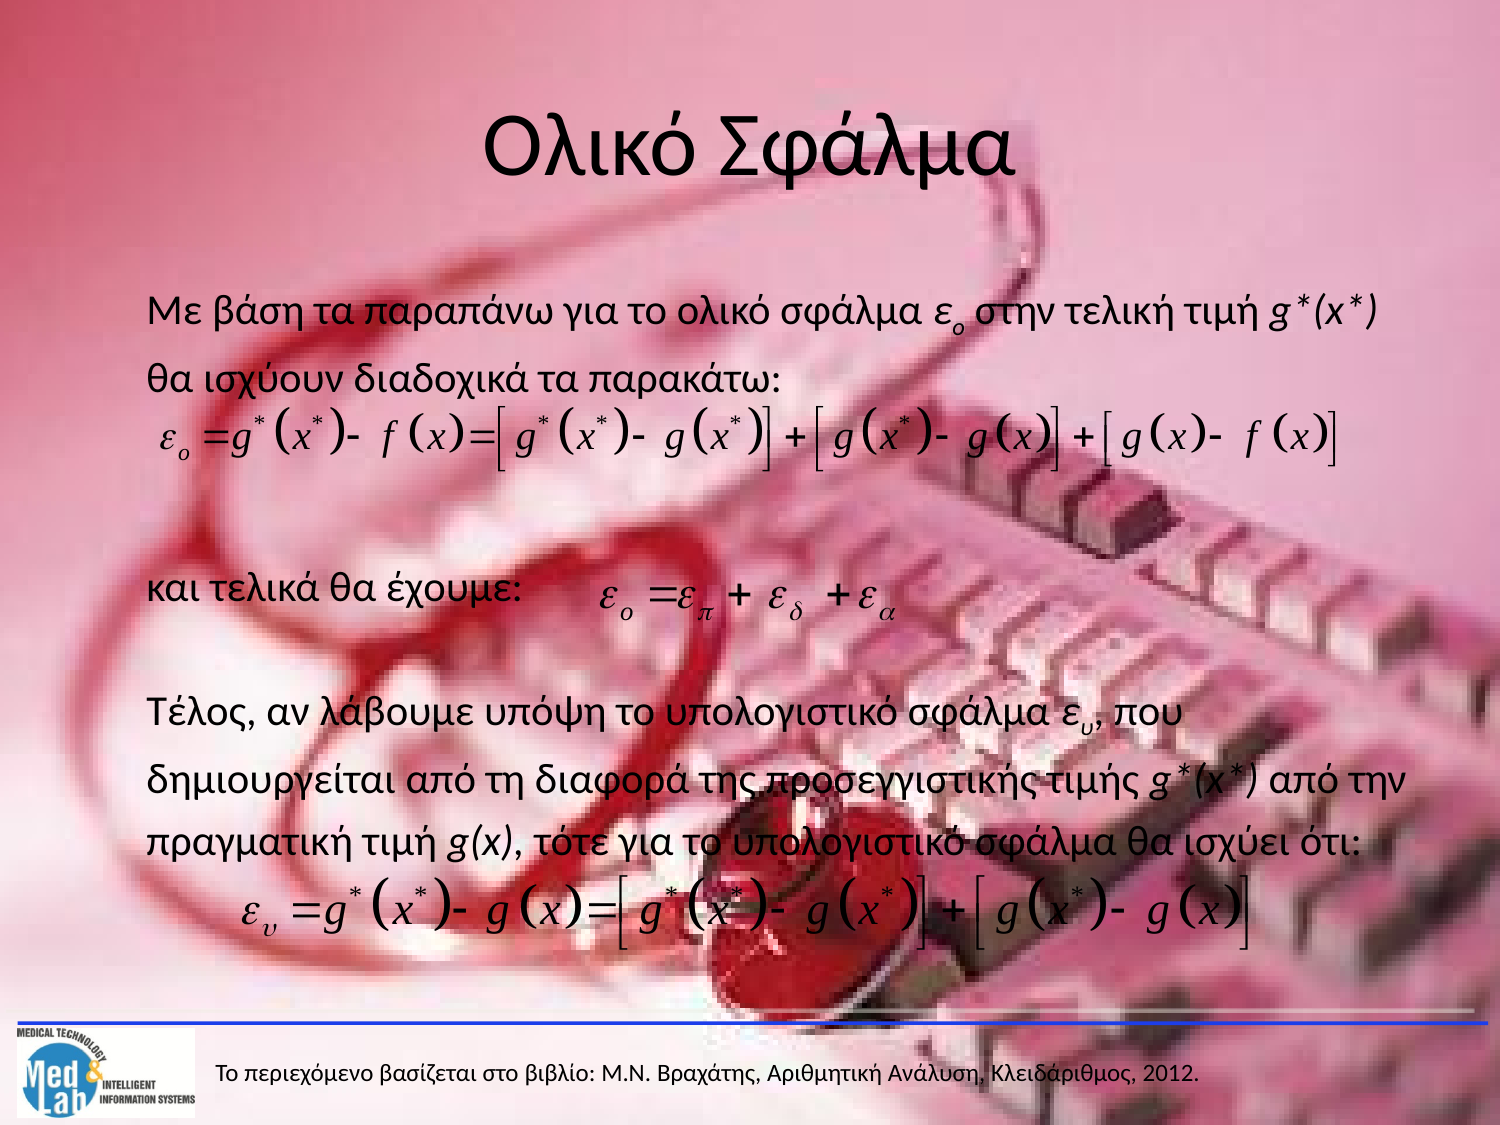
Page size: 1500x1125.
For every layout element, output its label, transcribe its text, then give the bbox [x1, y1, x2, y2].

list Με βάση τα παραπάνω για το ολικό σφάλμα εο στην τελική τιμή g*(x*) θα ισχύουν διαδοχικά τα παρακάτω: και τελικά θα έχουμε: Τέλος, αν λάβουμε υπόψη το υπολογιστικό σφάλμα ευ, που δημιουργείται από τη διαφορά της προσεγγιστικής τιμής g*(x*) από την πραγματική τιμή g(x), τότε για το υπολογιστικό σφάλμα θα ισχύει ότι: [79, 262, 1430, 1005]
picture [0, 0, 1500, 1125]
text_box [233, 866, 1276, 960]
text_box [152, 398, 1358, 481]
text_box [591, 562, 919, 632]
title Ολικό Σφάλμα [75, 45, 1425, 233]
